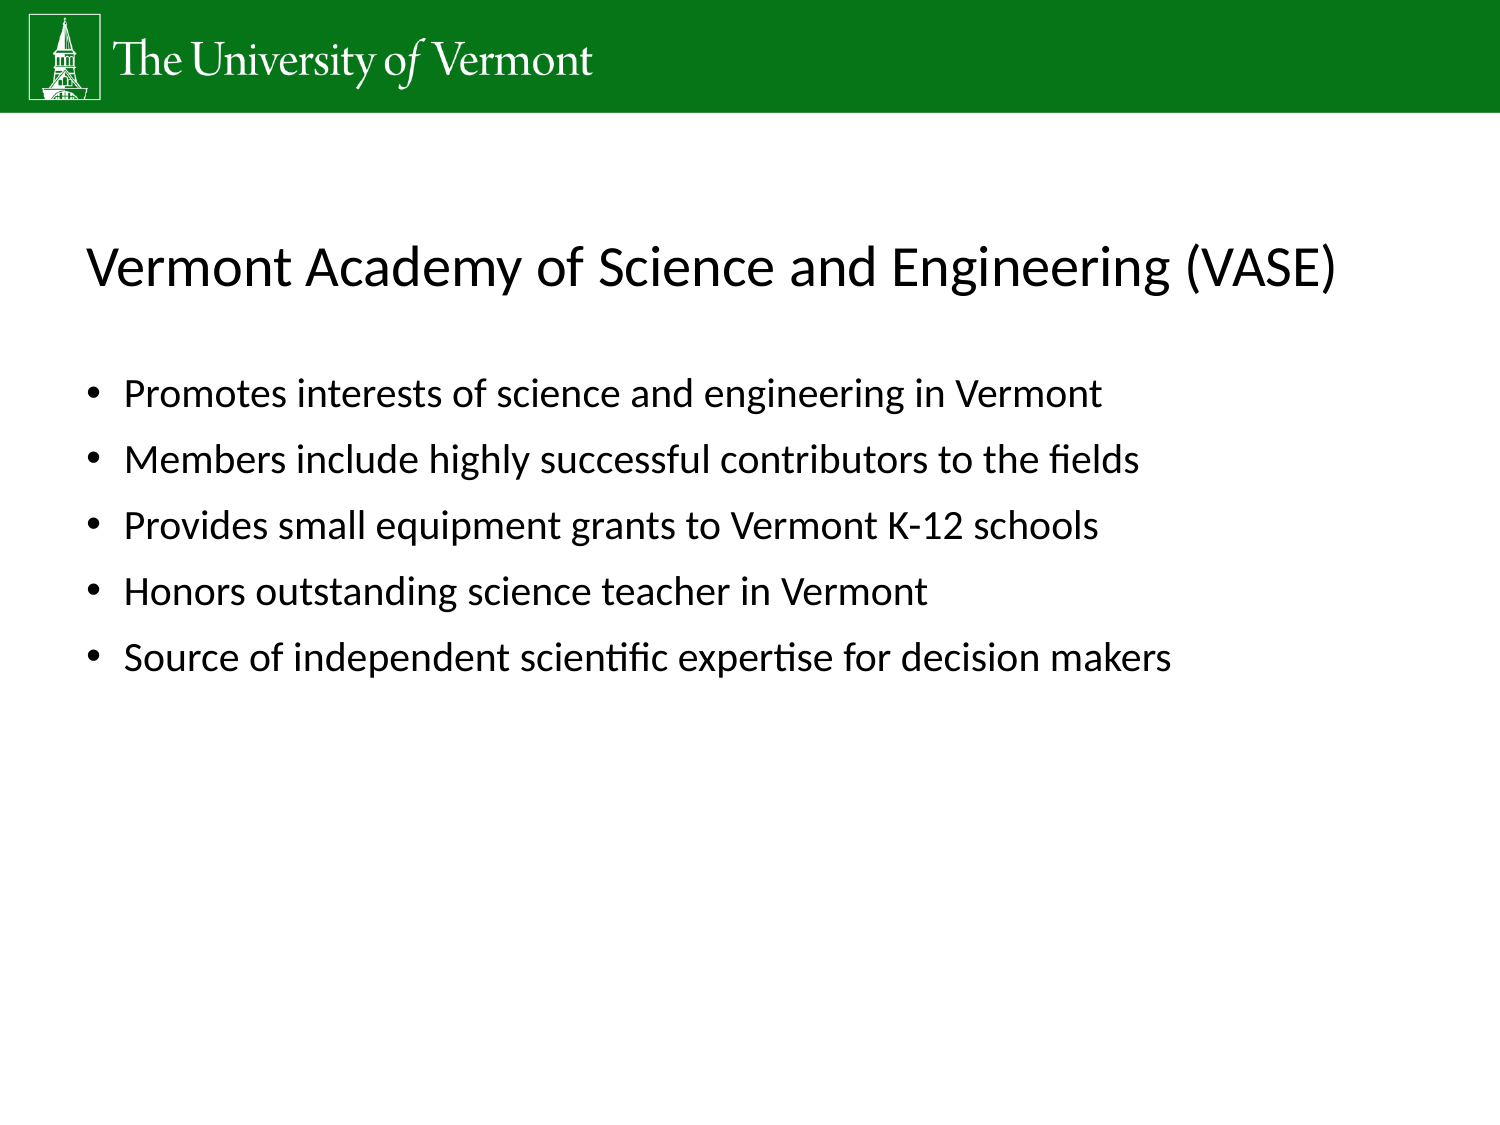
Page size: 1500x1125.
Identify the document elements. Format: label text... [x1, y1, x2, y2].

text_box Vermont Academy of Science and Engineering (VASE) Promotes interests of science and engineering in Vermont Members include highly successful contributors to the fields Provides small equipment grants to Vermont K-12 schools Honors outstanding science teacher in Vermont Source of independent scientific expertise for decision makers [71, 228, 1406, 795]
picture [0, 0, 1500, 113]
